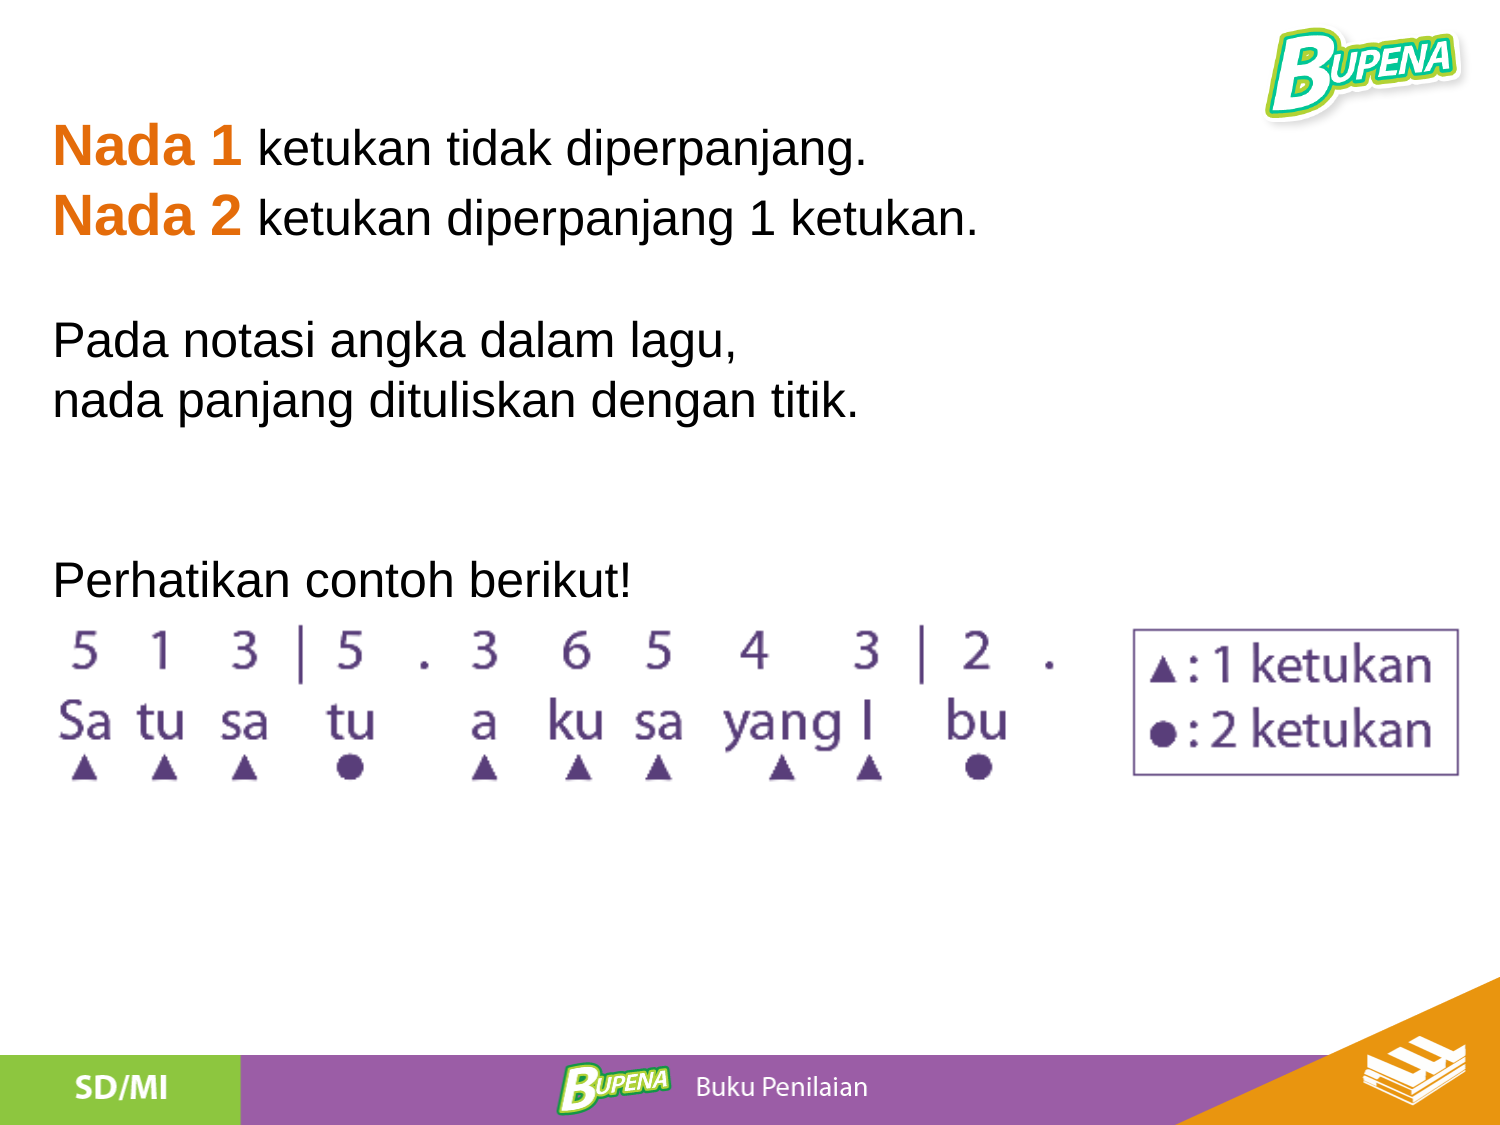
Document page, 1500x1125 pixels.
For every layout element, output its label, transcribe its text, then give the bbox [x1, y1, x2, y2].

picture [51, 611, 1475, 813]
picture [1262, 24, 1461, 122]
text_box Nada 1 ketukan tidak diperpanjang. Nada 2 ketukan diperpanjang 1 ketukan. Pada notasi angka dalam lagu, nada panjang dituliskan dengan titik. Perhatikan contoh berikut! [37, 99, 1213, 615]
picture [0, 976, 1500, 1125]
